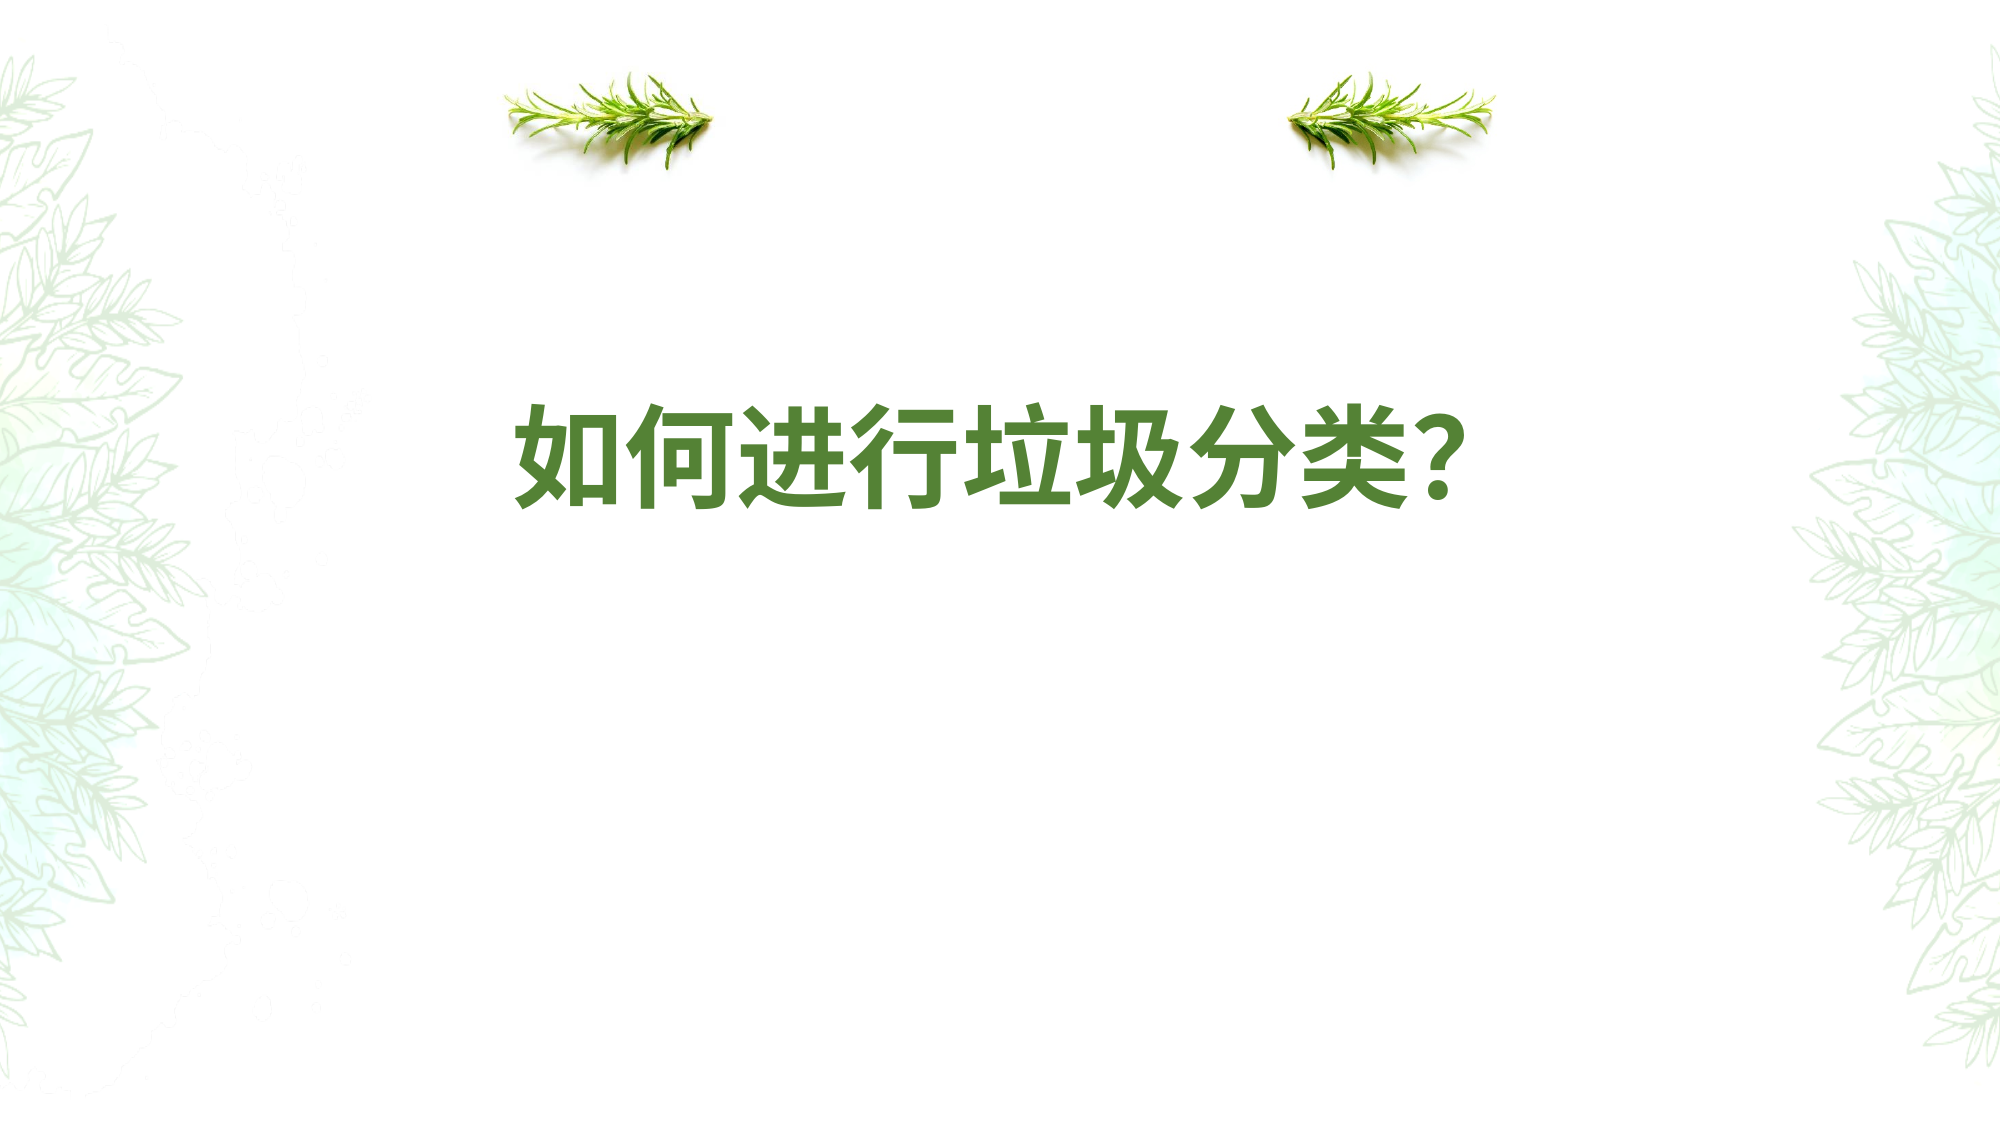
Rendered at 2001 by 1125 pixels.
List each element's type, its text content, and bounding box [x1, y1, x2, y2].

picture [468, 55, 733, 213]
title 如何进行垃圾分类？ [491, 395, 1544, 533]
picture [1267, 55, 1532, 213]
